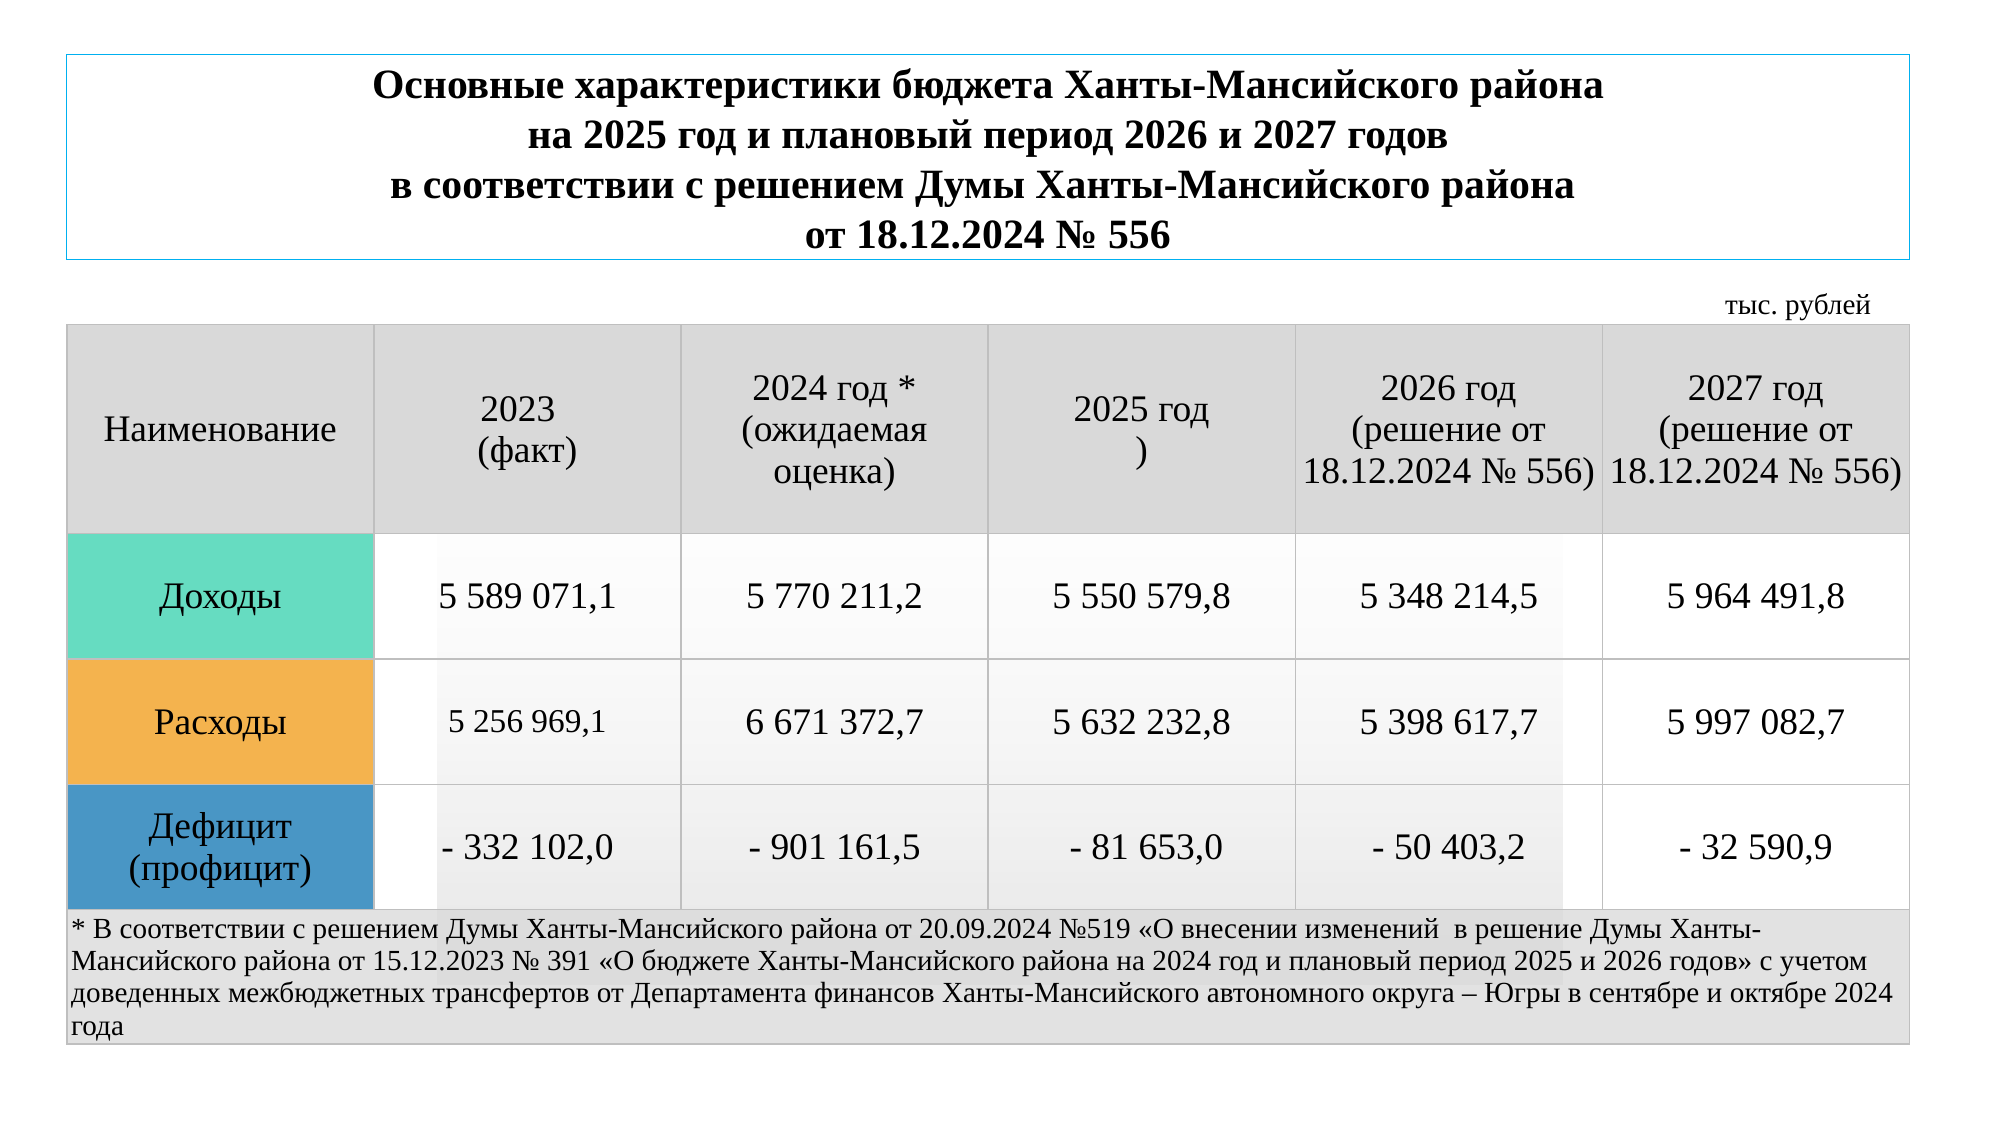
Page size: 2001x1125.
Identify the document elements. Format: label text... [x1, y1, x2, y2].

title Основные характеристики бюджета Ханты-Мансийского района на 2025 год и плановый период 2026 и 2027 годов в соответствии с решением Думы Ханты-Мансийского района от 18.12.2024 № 556 [66, 54, 1910, 260]
table_cell 5 964 491,8 [1603, 534, 1909, 658]
table_header 2025 год ) [989, 325, 1295, 533]
table_cell Расходы [68, 660, 373, 784]
table_cell 5 997 082,7 [1603, 660, 1909, 784]
table_cell - 332 102,0 [375, 785, 680, 909]
table_cell * В соответствии с решением Думы Ханты-Мансийского района от 20.09.2024 №519 «О внесении изменений в решение Думы Ханты-Мансийского района от 15.12.2023 № 391 «О бюджете Ханты-Мансийского района на 2024 год и плановый период 2025 и 2026 годов» с учетом доведенных межбюджетных трансфертов от Департамента финансов Ханты-Мансийского автономного округа – Югры в сентябре и октябре 2024 года [68, 910, 1909, 1043]
text_box тыс. рублей [1695, 277, 1886, 324]
table_cell - 81 653,0 [989, 785, 1295, 909]
table_cell 5 770 211,2 [682, 534, 987, 658]
table_header 2026 год (решение от 18.12.2024 № 556) [1296, 325, 1602, 533]
table_cell - 50 403,2 [1296, 785, 1602, 909]
table_cell 5 632 232,8 [989, 660, 1295, 784]
table_cell Дефицит (профицит) [68, 785, 373, 909]
table_cell - 901 161,5 [682, 785, 987, 909]
table_cell 5 398 617,7 [1296, 660, 1602, 784]
table_header Наименование [68, 325, 373, 533]
table_cell 5 256 969,1 [375, 660, 680, 784]
table_header 2024 год * (ожидаемая оценка) [682, 325, 987, 533]
table_cell - 32 590,9 [1603, 785, 1909, 909]
table_cell 6 671 372,7 [682, 660, 987, 784]
table_cell 5 550 579,8 [989, 534, 1295, 658]
table_cell Доходы [68, 534, 373, 658]
table_header 2027 год (решение от 18.12.2024 № 556) [1603, 325, 1909, 533]
table_cell 5 348 214,5 [1296, 534, 1602, 658]
table_header 2023 (факт) [375, 325, 680, 533]
table_cell 5 589 071,1 [375, 534, 680, 658]
